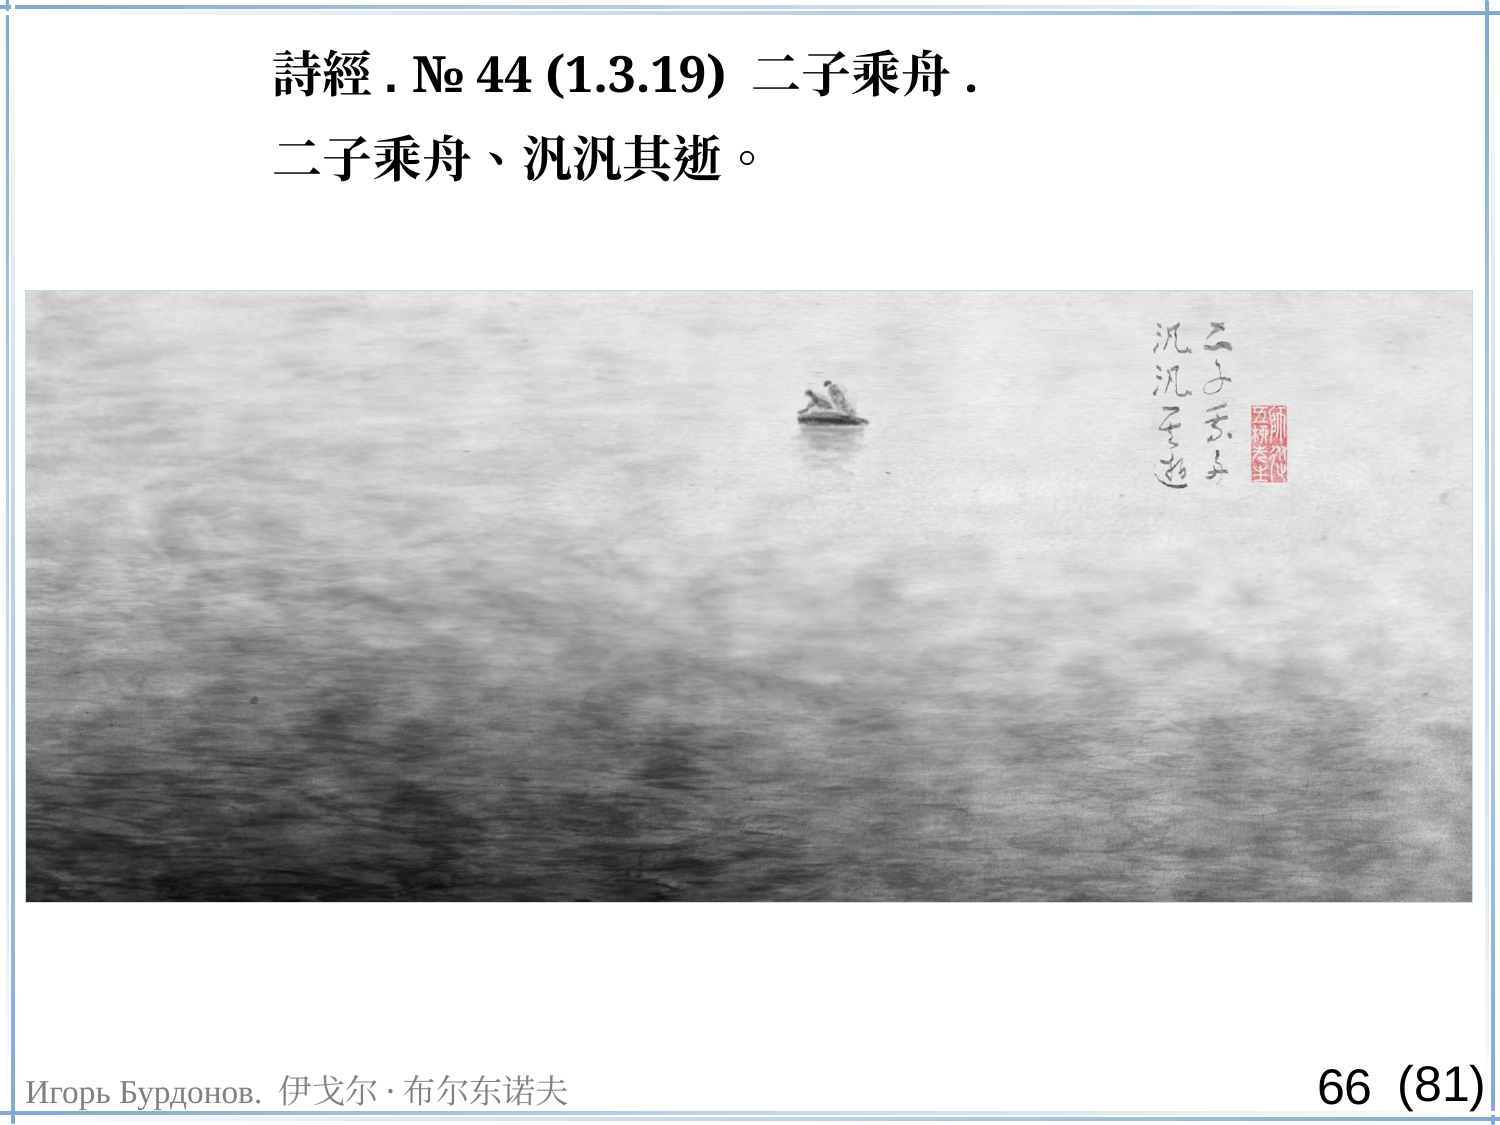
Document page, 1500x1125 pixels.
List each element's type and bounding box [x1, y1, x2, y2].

picture [25, 290, 1473, 903]
text_box [0, 0, 1500, 1125]
